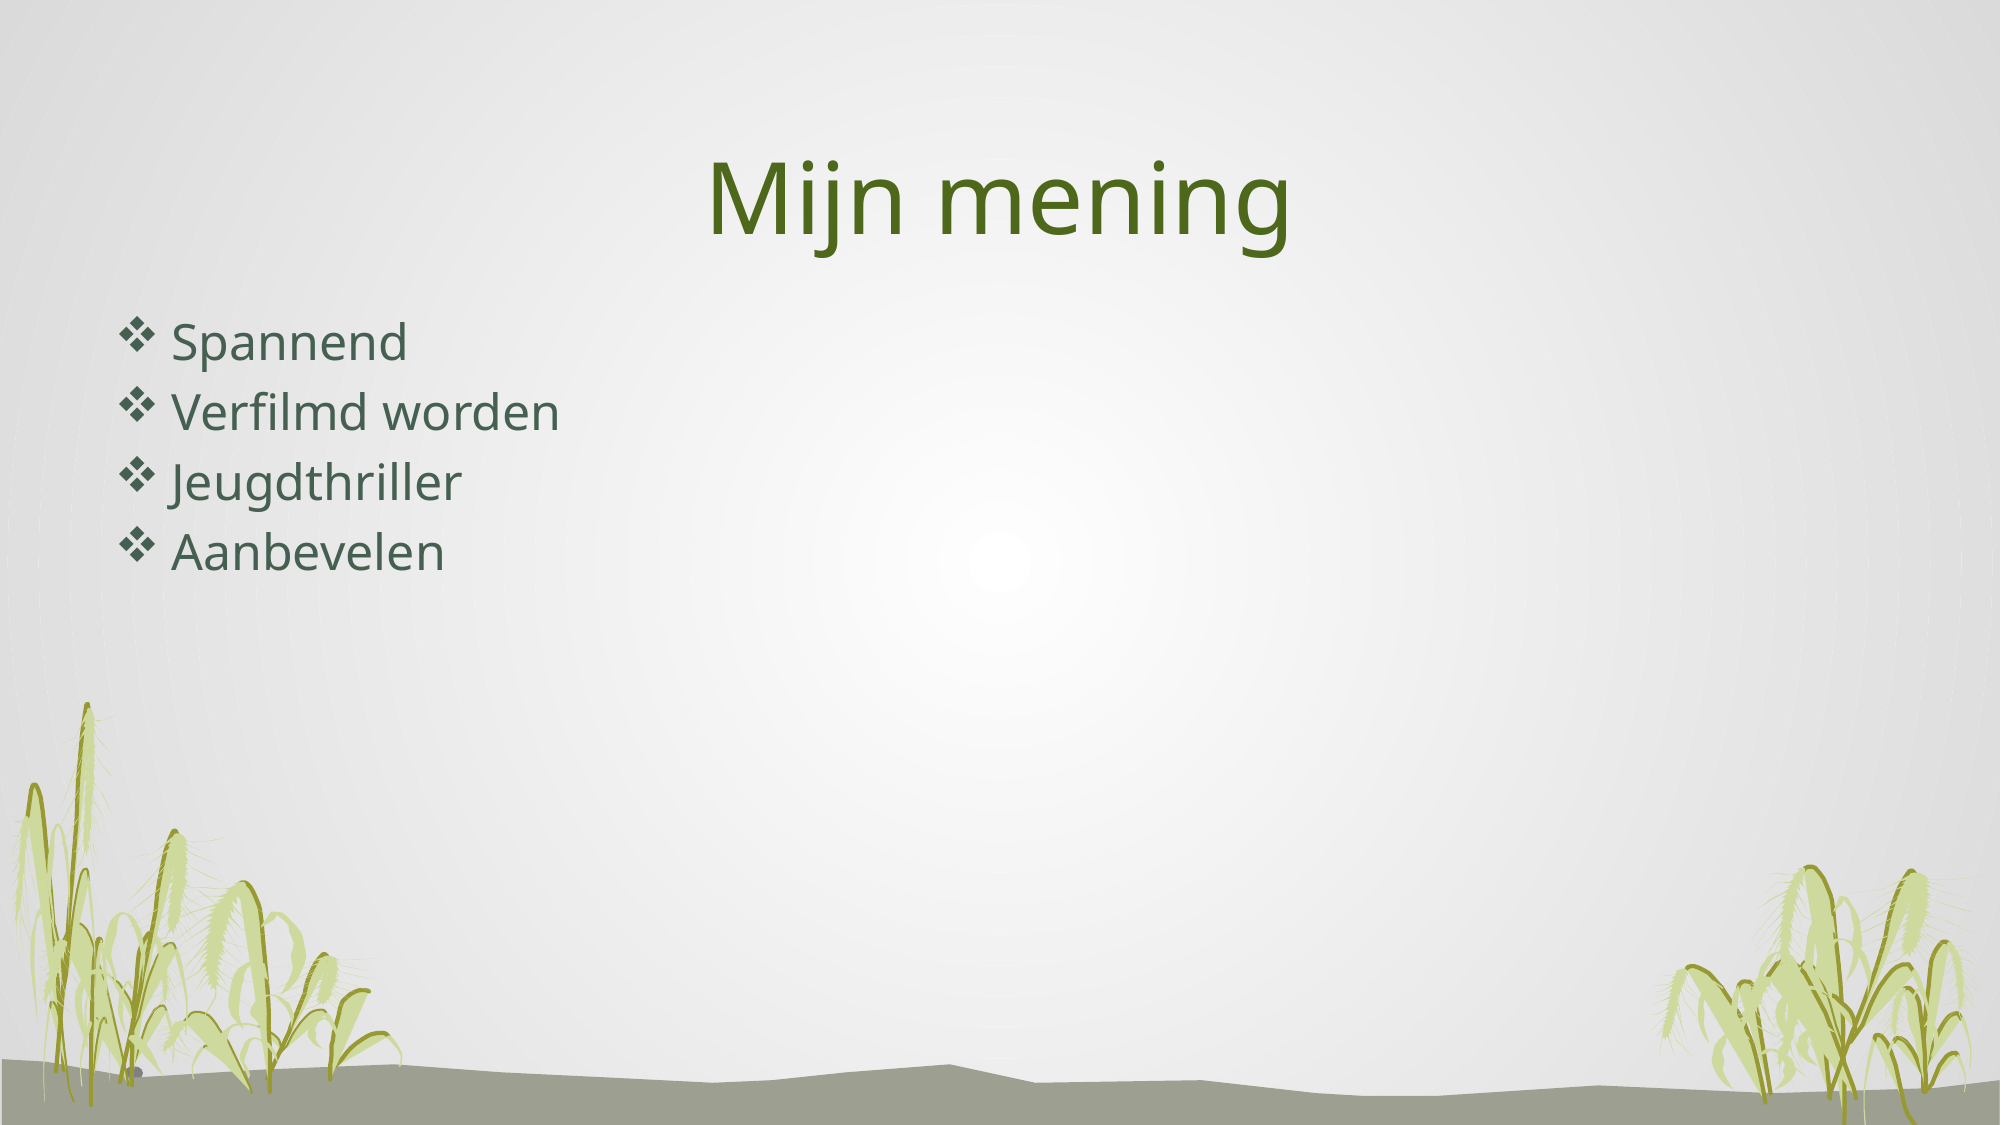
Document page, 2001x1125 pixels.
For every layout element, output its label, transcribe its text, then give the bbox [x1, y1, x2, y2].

list Spannend Verfilmd worden Jeugdthriller Aanbevelen [99, 302, 1900, 864]
title Mijn mening [99, 0, 1900, 263]
